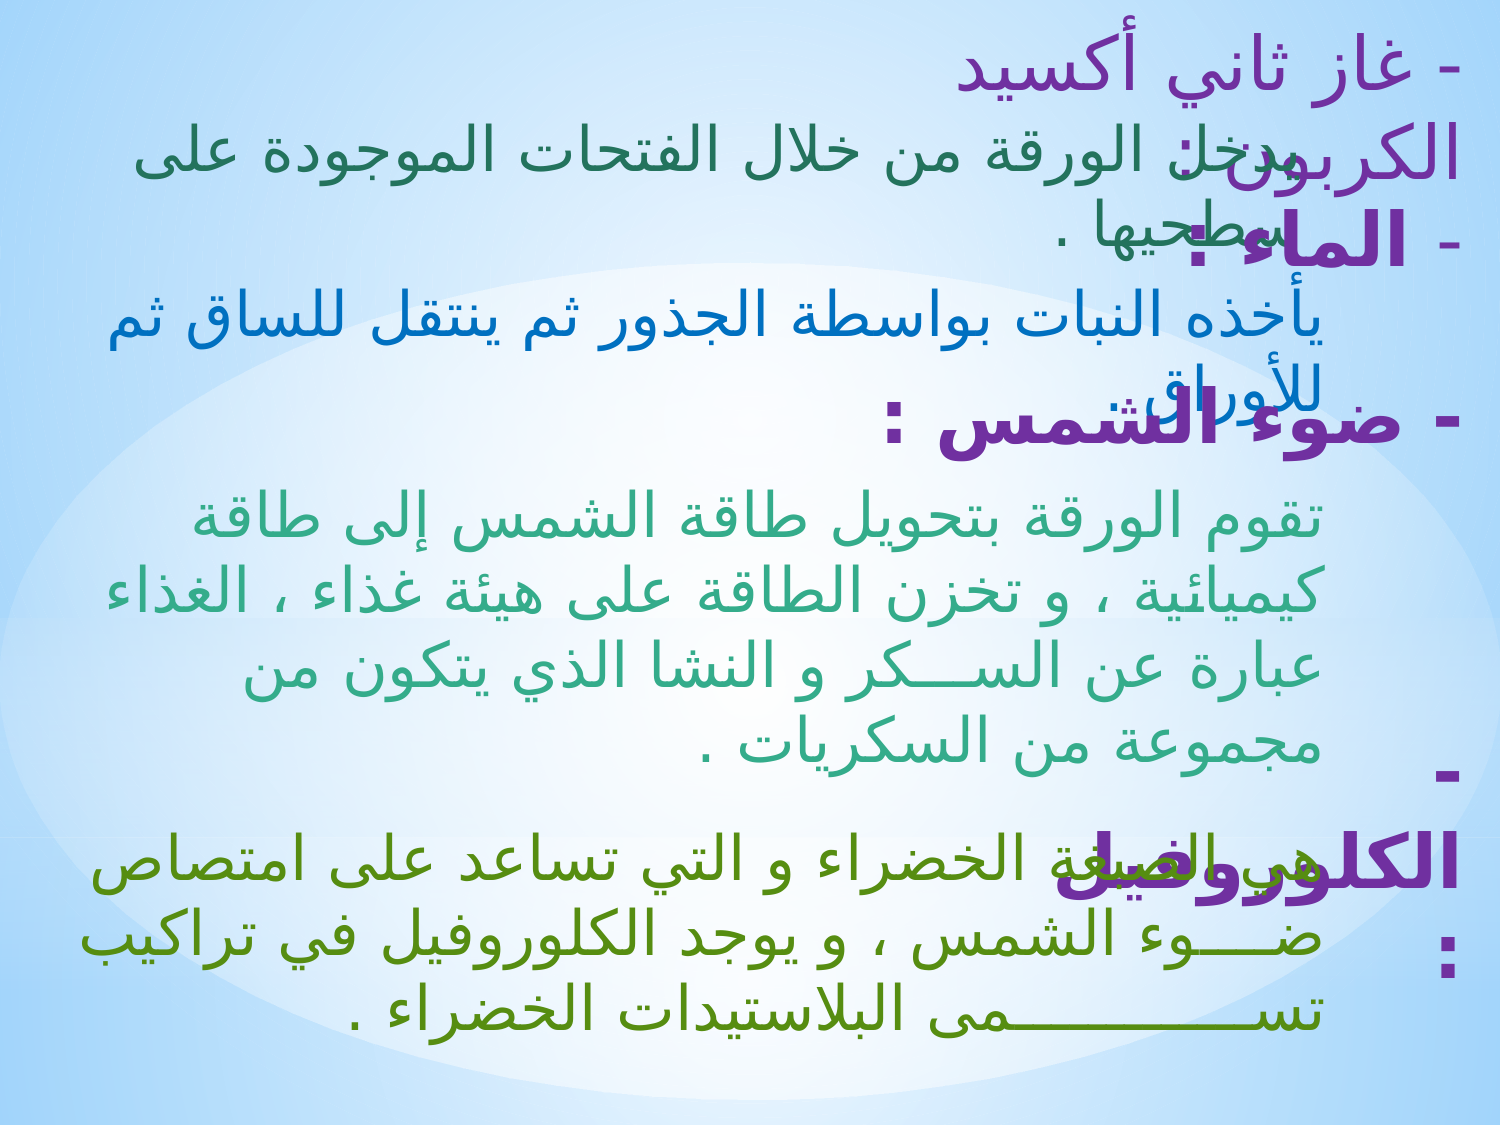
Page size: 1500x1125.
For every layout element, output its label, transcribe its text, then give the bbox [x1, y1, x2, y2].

text_box - ضوء الشمس : [796, 361, 1479, 467]
text_box يأخذه النبات بواسطة الجذور ثم ينتقل للساق ثم للأوراق . [0, 267, 1341, 432]
text_box يدخل الورقة من خلال الفتحات الموجودة على سطحيها . [17, 101, 1317, 267]
text_box - الكلوروفيل : [1019, 716, 1479, 1001]
text_box هي الصبغة الخضراء و التي تساعد على امتصاص ضــــوء الشمس ، و يوجد الكلوروفيل في تراكيب تســـــــــــــمى البلاستيدات الخضراء . [0, 810, 1341, 1051]
text_box تقوم الورقة بتحويل طاقة الشمس إلى طاقة كيميائية ، و تخزن الطاقة على هيئة غذاء ، الغذاء عبارة عن الســـكر و النشا الذي يتكون من مجموعة من السكريات . [0, 467, 1341, 783]
text_box - غاز ثاني أكسيد الكربون : [714, 7, 1479, 184]
text_box - الماء : [1151, 184, 1479, 290]
